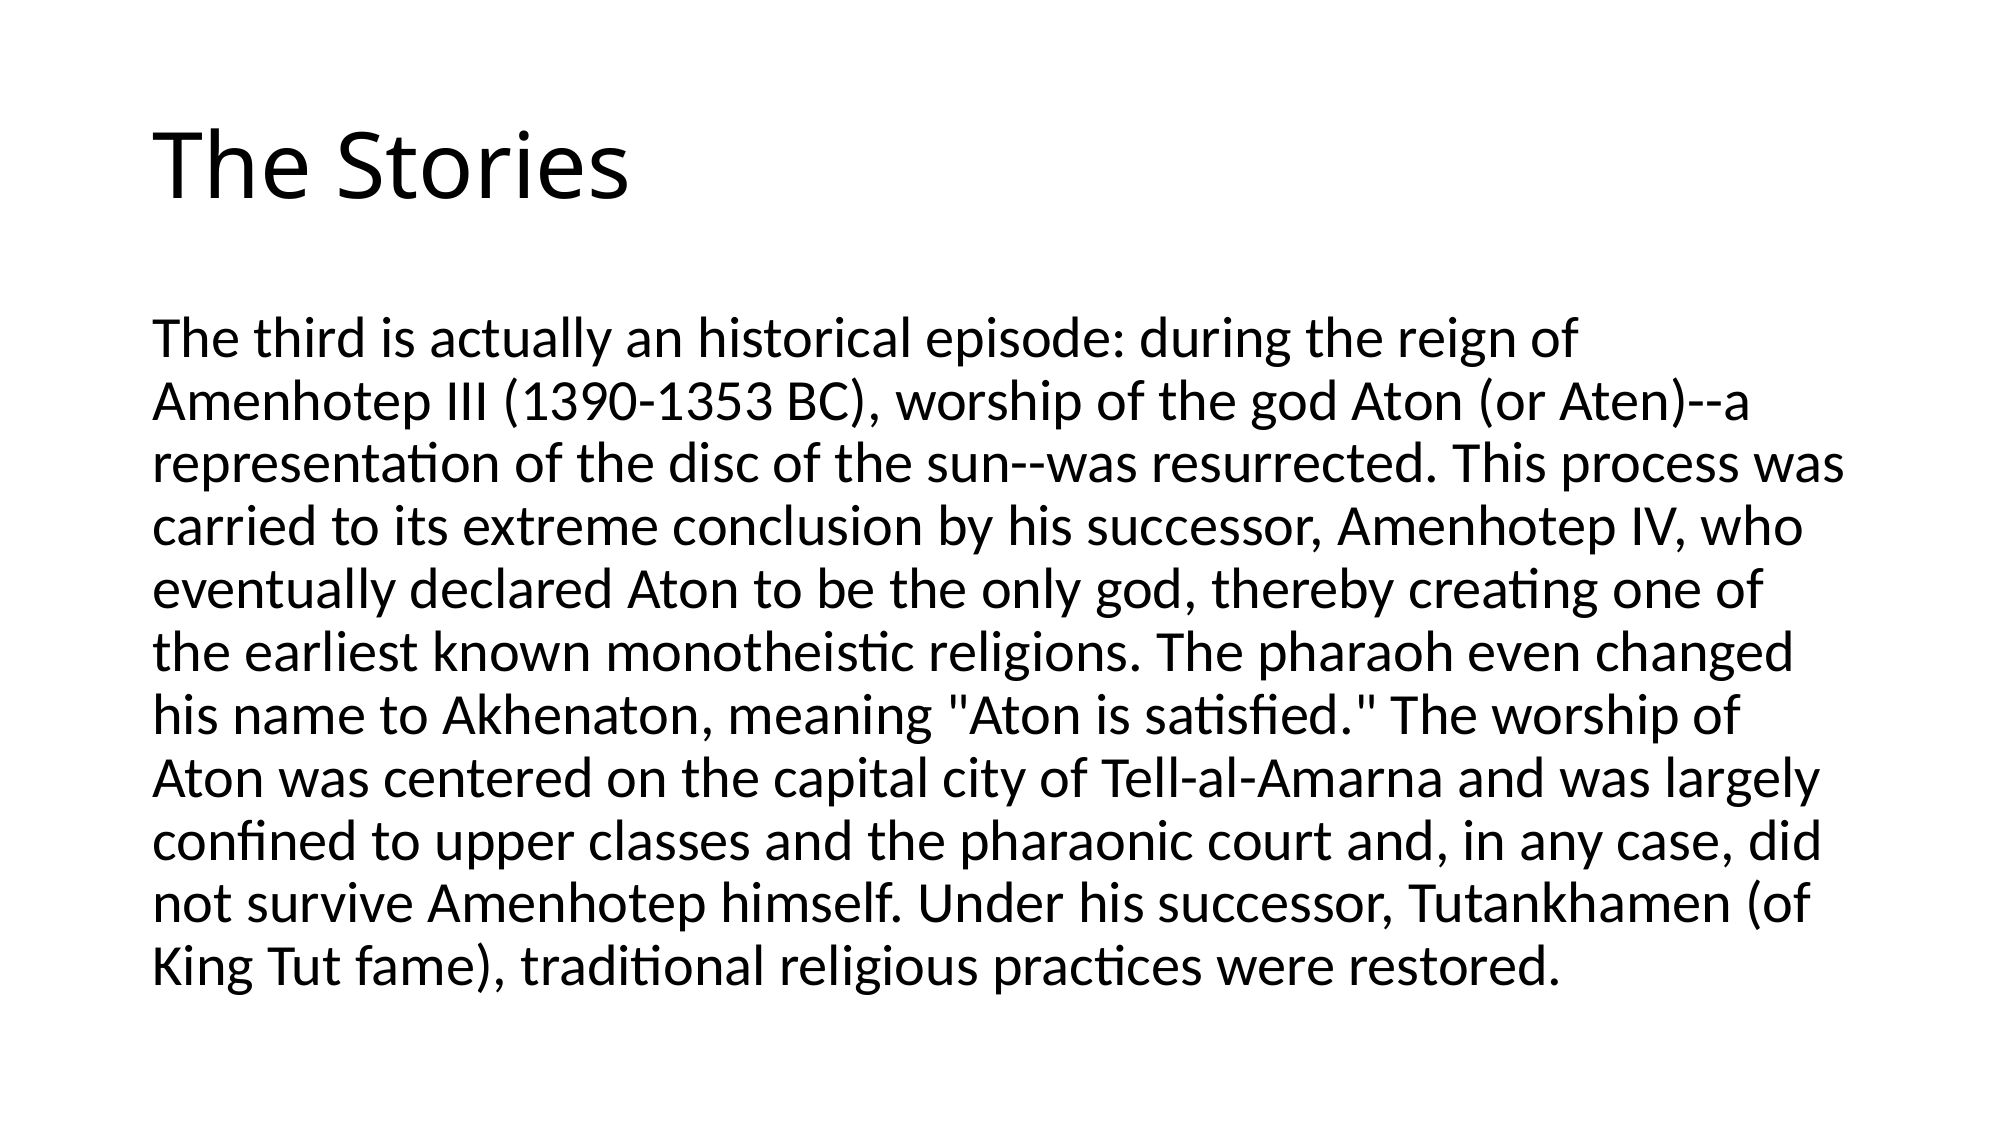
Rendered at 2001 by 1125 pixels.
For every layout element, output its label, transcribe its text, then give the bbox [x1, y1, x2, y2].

title The Stories [137, 59, 1863, 278]
list The third is actually an historical episode: during the reign of Amenhotep III (1390-1353 BC), worship of the god Aton (or Aten)--a representation of the disc of the sun--was resurrected. This process was carried to its extreme conclusion by his successor, Amenhotep IV, who eventually declared Aton to be the only god, thereby creating one of the earliest known monotheistic religions. The pharaoh even changed his name to Akhenaton, meaning "Aton is satisfied." The worship of Aton was centered on the capital city of Tell-al-Amarna and was largely confined to upper classes and the pharaonic court and, in any case, did not survive Amenhotep himself. Under his successor, Tutankhamen (of King Tut fame), traditional religious practices were restored. [137, 299, 1863, 1014]
